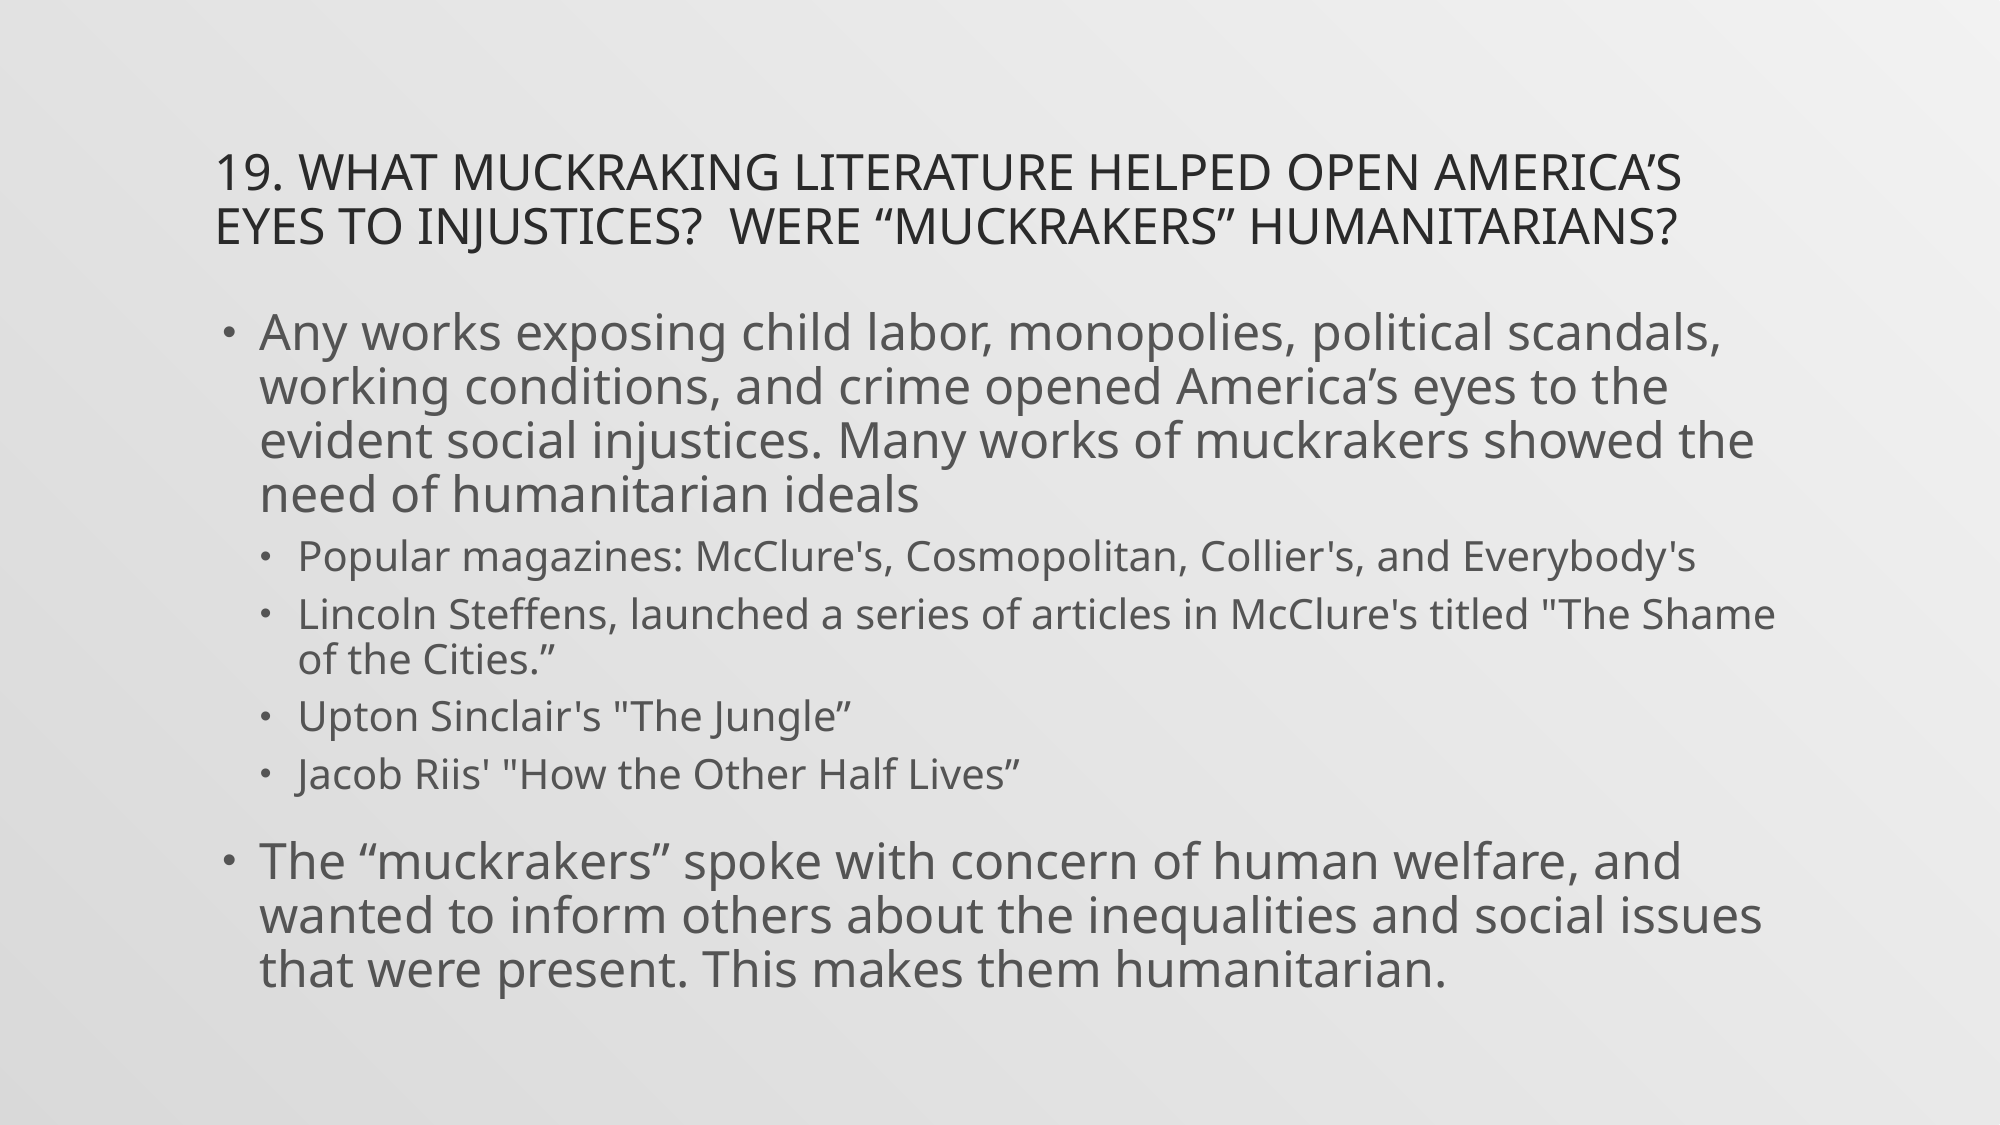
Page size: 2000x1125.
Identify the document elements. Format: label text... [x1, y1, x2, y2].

title 19. What muckraking literature helped open America’s eyes to injustices? Were “muckrakers” humanitarians? [199, 45, 1800, 263]
list Any works exposing child labor, monopolies, political scandals, working conditions, and crime opened America’s eyes to the evident social injustices. Many works of muckrakers showed the need of humanitarian ideals Popular magazines: McClure's, Cosmopolitan, Collier's, and Everybody's Lincoln Steffens, launched a series of articles in McClure's titled "The Shame of the Cities.” Upton Sinclair's "The Jungle” Jacob Riis' "How the Other Half Lives” The “muckrakers” spoke with concern of human welfare, and wanted to inform others about the inequalities and social issues that were present. This makes them humanitarian. [199, 299, 1800, 1013]
